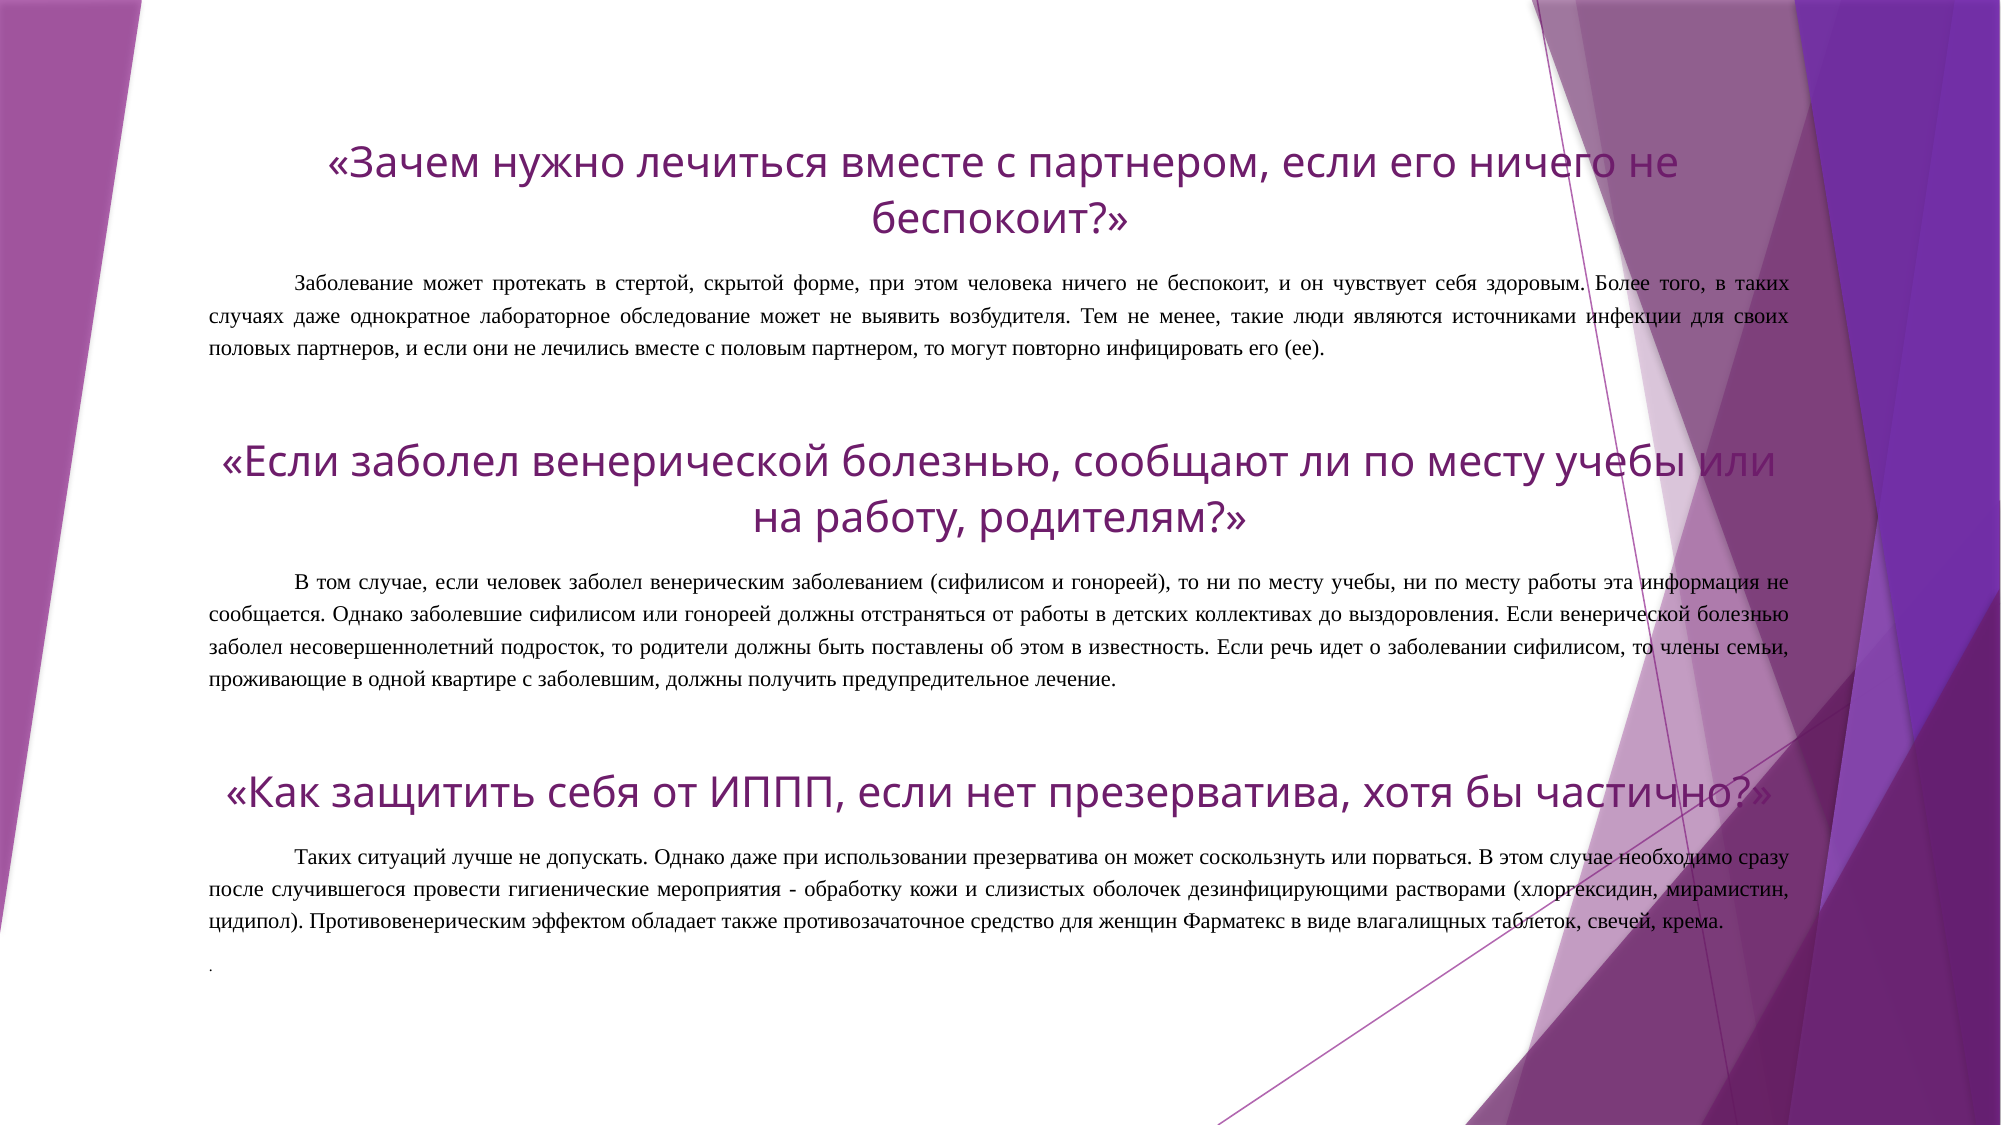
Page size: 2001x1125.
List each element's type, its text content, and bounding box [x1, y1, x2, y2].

subtitle «Зачем нужно лечиться вместе с партнером, если его ничего не беспокоит?» Заболевание может протекать в стертой, скрытой форме, при этом человека ничего не беспокоит, и он чувствует себя здоровым. Более того, в таких случаях даже однократное лабораторное обследование может не выявить возбудителя. Тем не менее, такие люди являются источниками инфекции для своих половых партнеров, и если они не лечились вместе с половым партнером, то могут повторно инфицировать его (ее). «Если заболел венерической болезнью, сообщают ли по месту учебы или на работу, родителям?» В том случае, если человек заболел венерическим заболеванием (сифилисом и гонореей), то ни по месту учебы, ни по месту работы эта информация не сообщается. Однако заболевшие сифилисом или гонореей должны отстраняться от работы в детских коллективах до выздоровления. Если венерической болезнью заболел несовершеннолетний подросток, то родители должны быть поставлены об этом в известность. Если речь идет о заболевании сифилисом, то члены семьи, проживающие в одной квартире с заболевшим, должны получить предупредительное лечение. «Как защитить себя от ИППП, если нет презерватива, хотя бы частично?» Таких ситуаций лучше не допускать. Однако даже при использовании презерватива он может соскользнуть или порваться. В этом случае необходимо сразу после случившегося провести гигиенические мероприятия - обработку кожи и слизистых оболочек дезинфицирующими растворами (хлоргексидин, мирамистин, цидипол). Противовенерическим эффектом обладает также противозачаточное средство для женщин Фарматекс в виде влагалищных таблеток, свечей, крема. . [193, 122, 1807, 1003]
